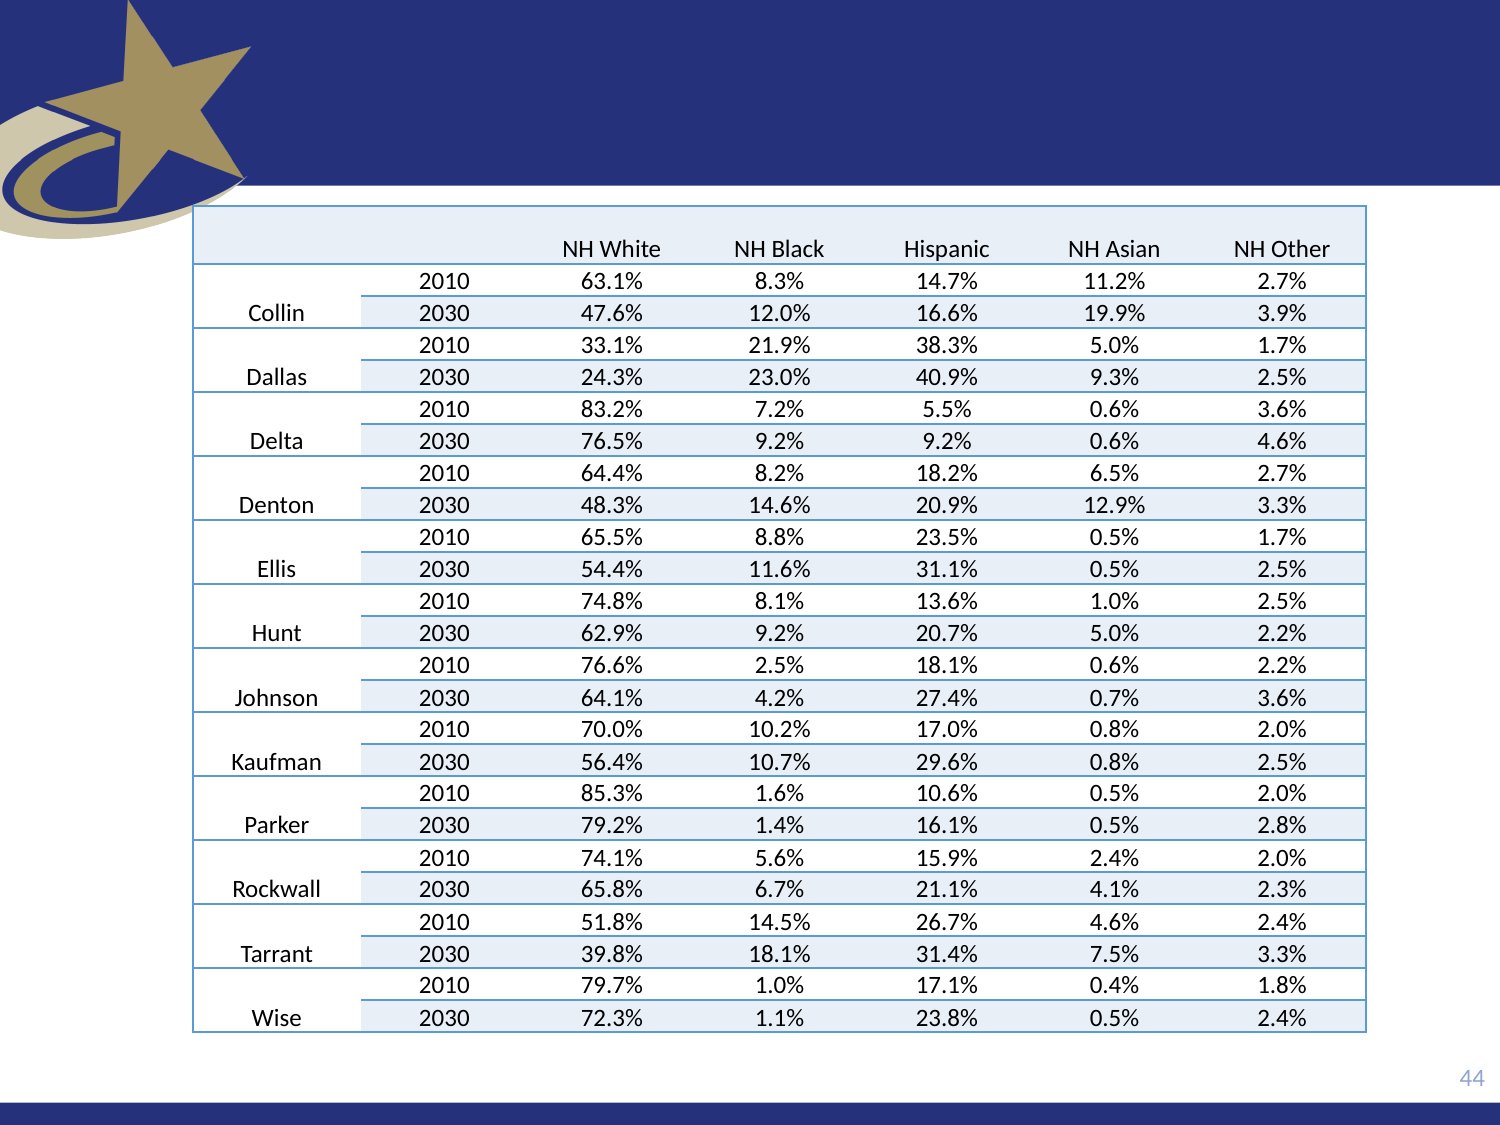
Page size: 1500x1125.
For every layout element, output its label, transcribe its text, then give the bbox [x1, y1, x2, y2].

table_cell 15.9% [863, 841, 1031, 871]
table_cell Tarrant [194, 905, 361, 967]
table_cell 64.1% [528, 681, 696, 711]
table_cell 14.7% [863, 265, 1031, 295]
table_cell 5.0% [1031, 617, 1198, 647]
table_cell 63.1% [528, 265, 696, 295]
table_cell 2030 [361, 1001, 528, 1031]
table_cell 10.2% [696, 713, 863, 743]
table_cell 2.5% [1198, 585, 1365, 615]
table_cell 17.0% [863, 713, 1031, 743]
table_cell 2030 [361, 873, 528, 903]
table_cell Kaufman [194, 713, 361, 775]
table_cell 14.6% [696, 489, 863, 519]
table_cell 76.6% [528, 649, 696, 679]
table_cell Hunt [194, 585, 361, 647]
table_cell Collin [194, 265, 361, 327]
table_cell 9.2% [696, 425, 863, 455]
table_cell 20.7% [863, 617, 1031, 647]
table_cell 2.4% [1031, 841, 1198, 871]
table_cell 47.6% [528, 297, 696, 327]
table_cell 2030 [361, 681, 528, 711]
table_cell 1.4% [696, 809, 863, 839]
table_cell 2030 [361, 297, 528, 327]
table_cell Parker [194, 777, 361, 839]
table_cell 12.0% [696, 297, 863, 327]
slide_number 44 [1365, 1051, 1500, 1103]
table_cell 4.2% [696, 681, 863, 711]
table_cell 2030 [361, 361, 528, 391]
table_cell 14.5% [696, 905, 863, 935]
table_cell 65.8% [528, 873, 696, 903]
table_cell 24.3% [528, 361, 696, 391]
table_cell 1.8% [1198, 969, 1365, 999]
table_cell 51.8% [528, 905, 696, 935]
table_cell 2030 [361, 617, 528, 647]
table_cell 40.9% [863, 361, 1031, 391]
table_cell 8.3% [696, 265, 863, 295]
table_cell 1.7% [1198, 521, 1365, 551]
table_cell 64.4% [528, 457, 696, 487]
table_cell 6.5% [1031, 457, 1198, 487]
table_cell 5.0% [1031, 329, 1198, 359]
table_cell 3.6% [1198, 681, 1365, 711]
table_cell 9.2% [863, 425, 1031, 455]
table_cell 4.6% [1031, 905, 1198, 935]
table_cell 3.3% [1198, 489, 1365, 519]
table_cell 2.4% [1198, 1001, 1365, 1031]
table_cell 2.5% [696, 649, 863, 679]
table_cell 7.2% [696, 393, 863, 423]
table_cell 2.0% [1198, 713, 1365, 743]
table_cell 7.5% [1031, 937, 1198, 967]
table_cell 0.7% [1031, 681, 1198, 711]
table_cell 23.0% [696, 361, 863, 391]
table_cell 0.5% [1031, 1001, 1198, 1031]
table_cell 6.7% [696, 873, 863, 903]
table_cell 0.4% [1031, 969, 1198, 999]
table_cell 31.1% [863, 553, 1031, 583]
table_cell Delta [194, 393, 361, 455]
table_cell 2.5% [1198, 361, 1365, 391]
table_cell 0.5% [1031, 521, 1198, 551]
table_cell 3.9% [1198, 297, 1365, 327]
table_header [194, 207, 361, 263]
table_cell 0.5% [1031, 553, 1198, 583]
table_cell 2.8% [1198, 809, 1365, 839]
table_cell 2.2% [1198, 649, 1365, 679]
picture [0, 0, 251, 239]
table_cell 85.3% [528, 777, 696, 807]
table_cell 11.6% [696, 553, 863, 583]
table_cell 4.6% [1198, 425, 1365, 455]
table_cell 48.3% [528, 489, 696, 519]
table_cell 20.9% [863, 489, 1031, 519]
table_cell 56.4% [528, 745, 696, 775]
table_cell 2.7% [1198, 265, 1365, 295]
table_header [361, 207, 528, 263]
table_cell 2030 [361, 937, 528, 967]
table_cell 10.7% [696, 745, 863, 775]
table_cell 18.1% [696, 937, 863, 967]
table_cell 10.6% [863, 777, 1031, 807]
table_header NH Other [1198, 207, 1365, 263]
table_cell 21.1% [863, 873, 1031, 903]
table_cell 79.7% [528, 969, 696, 999]
table_cell 0.5% [1031, 777, 1198, 807]
table_cell 5.5% [863, 393, 1031, 423]
table_cell 2030 [361, 425, 528, 455]
table_cell 62.9% [528, 617, 696, 647]
table_cell 3.3% [1198, 937, 1365, 967]
table_cell 8.8% [696, 521, 863, 551]
table_cell 17.1% [863, 969, 1031, 999]
table_cell 2.2% [1198, 617, 1365, 647]
table_cell 0.6% [1031, 425, 1198, 455]
table_cell 2010 [361, 393, 528, 423]
table_cell 27.4% [863, 681, 1031, 711]
table_cell 0.8% [1031, 745, 1198, 775]
table_cell 1.0% [1031, 585, 1198, 615]
table_cell 2010 [361, 713, 528, 743]
table_cell 2010 [361, 521, 528, 551]
table_cell 1.6% [696, 777, 863, 807]
table_cell 2.5% [1198, 745, 1365, 775]
table_cell 0.8% [1031, 713, 1198, 743]
table_cell 54.4% [528, 553, 696, 583]
table_cell 33.1% [528, 329, 696, 359]
table_cell 9.3% [1031, 361, 1198, 391]
table_cell 70.0% [528, 713, 696, 743]
table_cell 2010 [361, 457, 528, 487]
table_cell 2.0% [1198, 777, 1365, 807]
table_cell 2.0% [1198, 841, 1365, 871]
table_cell Johnson [194, 649, 361, 711]
table_cell 2030 [361, 809, 528, 839]
table_cell 1.1% [696, 1001, 863, 1031]
table_cell 2.4% [1198, 905, 1365, 935]
table_cell 83.2% [528, 393, 696, 423]
table_cell 4.1% [1031, 873, 1198, 903]
table_cell 74.1% [528, 841, 696, 871]
table_cell 2010 [361, 329, 528, 359]
table_cell 23.5% [863, 521, 1031, 551]
table_cell 0.6% [1031, 649, 1198, 679]
table_cell 3.6% [1198, 393, 1365, 423]
table_header NH Asian [1031, 207, 1198, 263]
table_cell 79.2% [528, 809, 696, 839]
table_header NH Black [696, 207, 863, 263]
table_cell 2010 [361, 841, 528, 871]
table_cell 16.6% [863, 297, 1031, 327]
table_cell Dallas [194, 329, 361, 391]
table_cell 74.8% [528, 585, 696, 615]
table_cell 16.1% [863, 809, 1031, 839]
table_cell 5.6% [696, 841, 863, 871]
table_cell 9.2% [696, 617, 863, 647]
table_cell 21.9% [696, 329, 863, 359]
table_cell 2.7% [1198, 457, 1365, 487]
table_cell 2010 [361, 777, 528, 807]
table_cell 2030 [361, 553, 528, 583]
table_cell 1.7% [1198, 329, 1365, 359]
table_cell 65.5% [528, 521, 696, 551]
table_cell 29.6% [863, 745, 1031, 775]
table_cell 12.9% [1031, 489, 1198, 519]
table_cell 2.3% [1198, 873, 1365, 903]
table_cell 0.5% [1031, 809, 1198, 839]
table_cell 39.8% [528, 937, 696, 967]
table_cell 38.3% [863, 329, 1031, 359]
table_cell Ellis [194, 521, 361, 583]
table_cell 2010 [361, 905, 528, 935]
table_cell 8.1% [696, 585, 863, 615]
table_cell 13.6% [863, 585, 1031, 615]
table_cell 11.2% [1031, 265, 1198, 295]
table_cell 2030 [361, 745, 528, 775]
table_cell 2010 [361, 649, 528, 679]
table_cell 26.7% [863, 905, 1031, 935]
table_cell 23.8% [863, 1001, 1031, 1031]
table_cell 2.5% [1198, 553, 1365, 583]
table_cell 31.4% [863, 937, 1031, 967]
table_header Hispanic [863, 207, 1031, 263]
table_cell 18.2% [863, 457, 1031, 487]
table_cell 2010 [361, 265, 528, 295]
table_cell 8.2% [696, 457, 863, 487]
table_cell 76.5% [528, 425, 696, 455]
table_cell Wise [194, 969, 361, 1031]
table_cell 2010 [361, 585, 528, 615]
table_cell 2030 [361, 489, 528, 519]
table_header NH White [528, 207, 696, 263]
table_cell Denton [194, 457, 361, 519]
table_cell 19.9% [1031, 297, 1198, 327]
table_cell 1.0% [696, 969, 863, 999]
table_cell 72.3% [528, 1001, 696, 1031]
table_cell 18.1% [863, 649, 1031, 679]
table_cell 2010 [361, 969, 528, 999]
table_cell 0.6% [1031, 393, 1198, 423]
table_cell Rockwall [194, 841, 361, 903]
